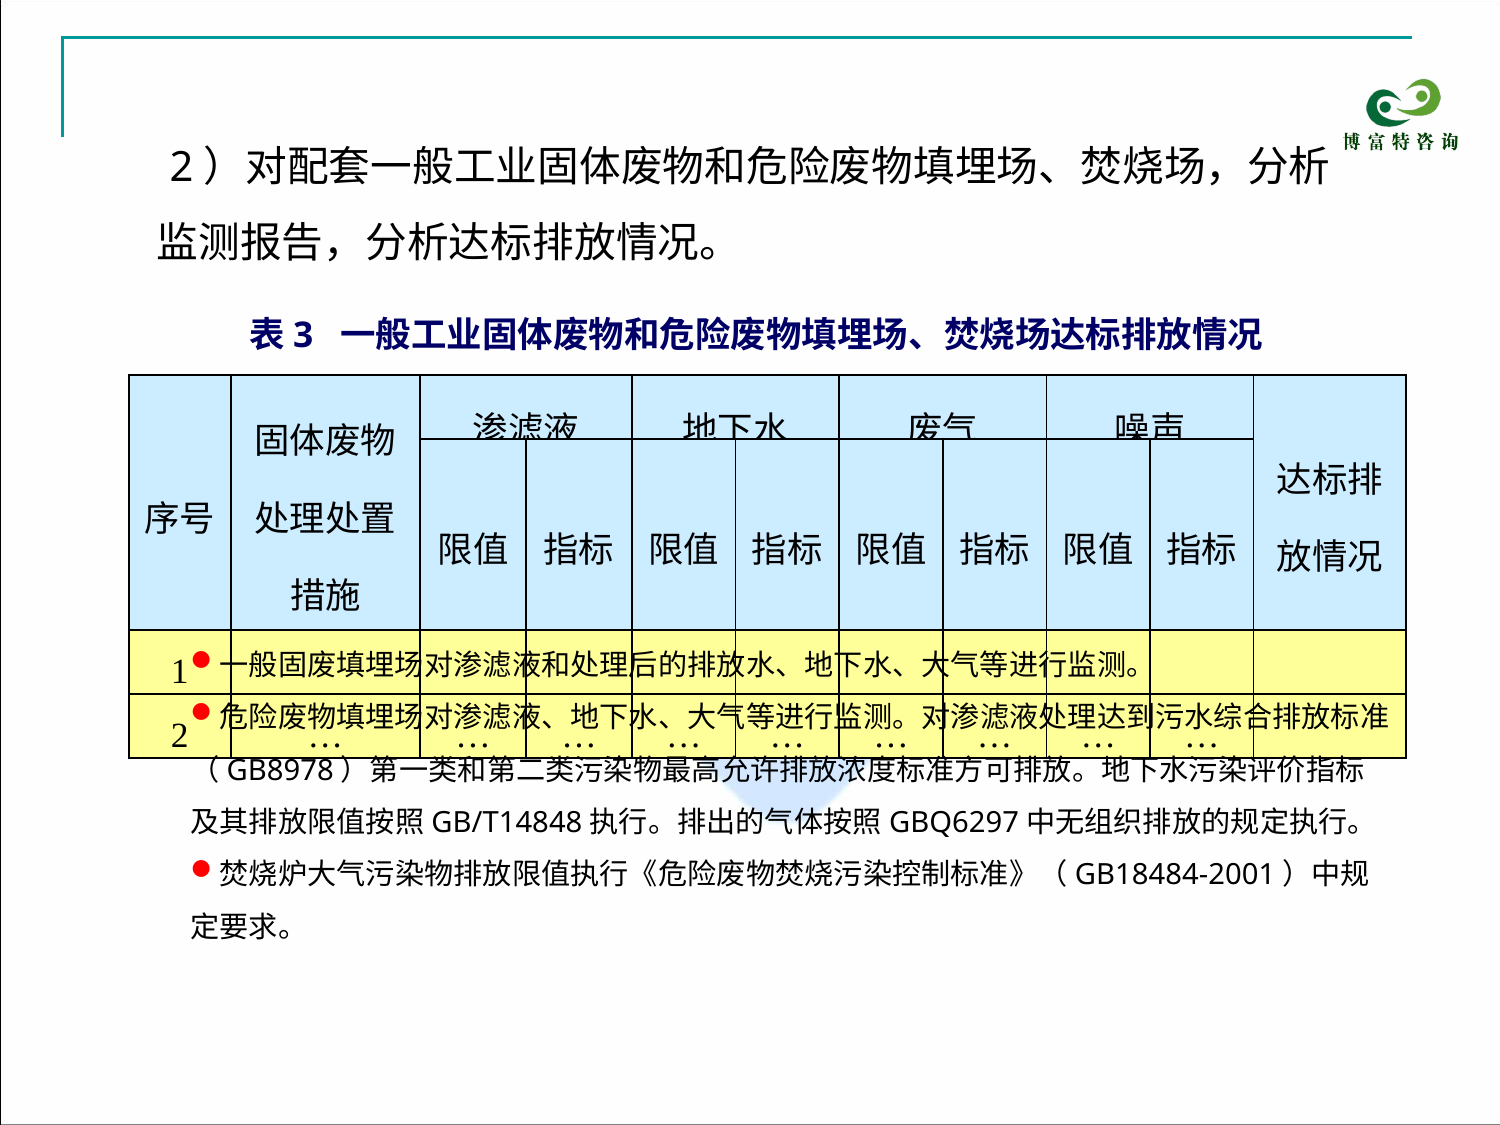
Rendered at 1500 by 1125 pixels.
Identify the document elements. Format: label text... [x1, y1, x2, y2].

table_cell 指标 [944, 440, 1046, 621]
table_cell 2 [130, 695, 175, 757]
table_cell 限值 [633, 440, 735, 621]
text_box 2）对配套一般工业固体废物和危险废物填埋场、焚烧场，分析监测报告，分析达标排放情况。 [141, 93, 1373, 274]
table_cell 指标 [736, 440, 838, 621]
table_header 噪声 [1047, 376, 1253, 438]
table_header 达标排放情况 [1254, 376, 1405, 621]
table_header 序号 [130, 376, 230, 629]
table_cell 限值 [421, 440, 525, 621]
table_cell 限值 [1047, 440, 1149, 621]
table_cell 限值 [840, 440, 942, 621]
table_header 固体废物处理处置措施 [232, 376, 419, 621]
table_header 渗滤液 [421, 376, 631, 438]
table_header 地下水 [633, 376, 838, 438]
table_header 废气 [840, 376, 1046, 438]
table_cell 指标 [1151, 440, 1253, 621]
text_box 表3 一般工业固体废物和危险废物填埋场、焚烧场达标排放情况 [234, 305, 1322, 363]
table_cell 指标 [527, 440, 631, 621]
table_cell 1 [130, 631, 175, 693]
picture [0, 0, 1500, 1125]
text_box 一般固废填埋场对渗滤液和处理后的排放水、地下水、大气等进行监测。 危险废物填埋场对渗滤液、地下水、大气等进行监测。对渗滤液处理达到污水综合排放标准（GB8978）第一类和第二类污染物最高允许排放浓度标准方可排放。地下水污染评价指标及其排放限值按照GB/T14848执行。排出的气体按照GBQ6297中无组织排放的规定执行。 焚烧炉大气污染物排放限值执行《危险废物焚烧污染控制标准》（GB18484-2001）中规定要求。 [175, 621, 1407, 951]
